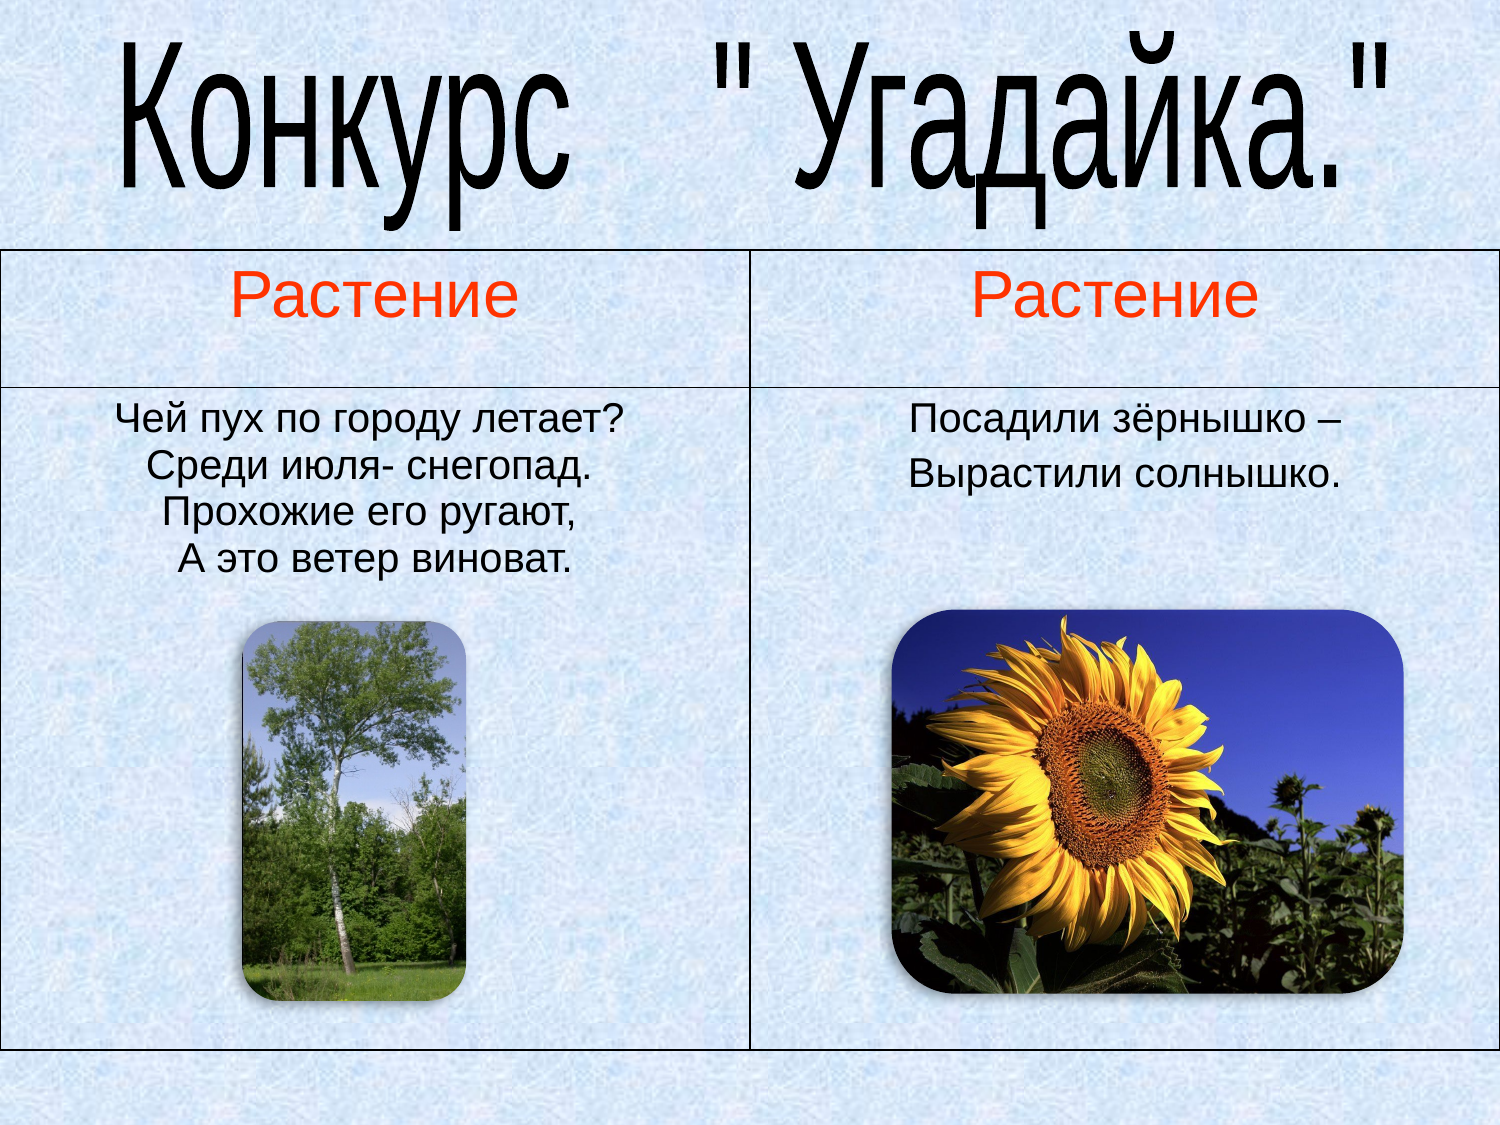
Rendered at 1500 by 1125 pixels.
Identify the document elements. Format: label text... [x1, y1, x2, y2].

table_cell Чей пух по городу летает? Среди июля- снегопад. Прохожие его ругают, А это ветер виноват. [1, 388, 749, 1049]
picture [241, 621, 467, 1002]
picture [0, 0, 1500, 249]
picture [0, 1051, 1500, 1125]
table_header Растение [1, 251, 749, 387]
table_cell Посадили зёрнышко – Вырастили солнышко. [751, 388, 1499, 1049]
table_header Растение [751, 251, 1499, 387]
picture [891, 609, 1404, 994]
